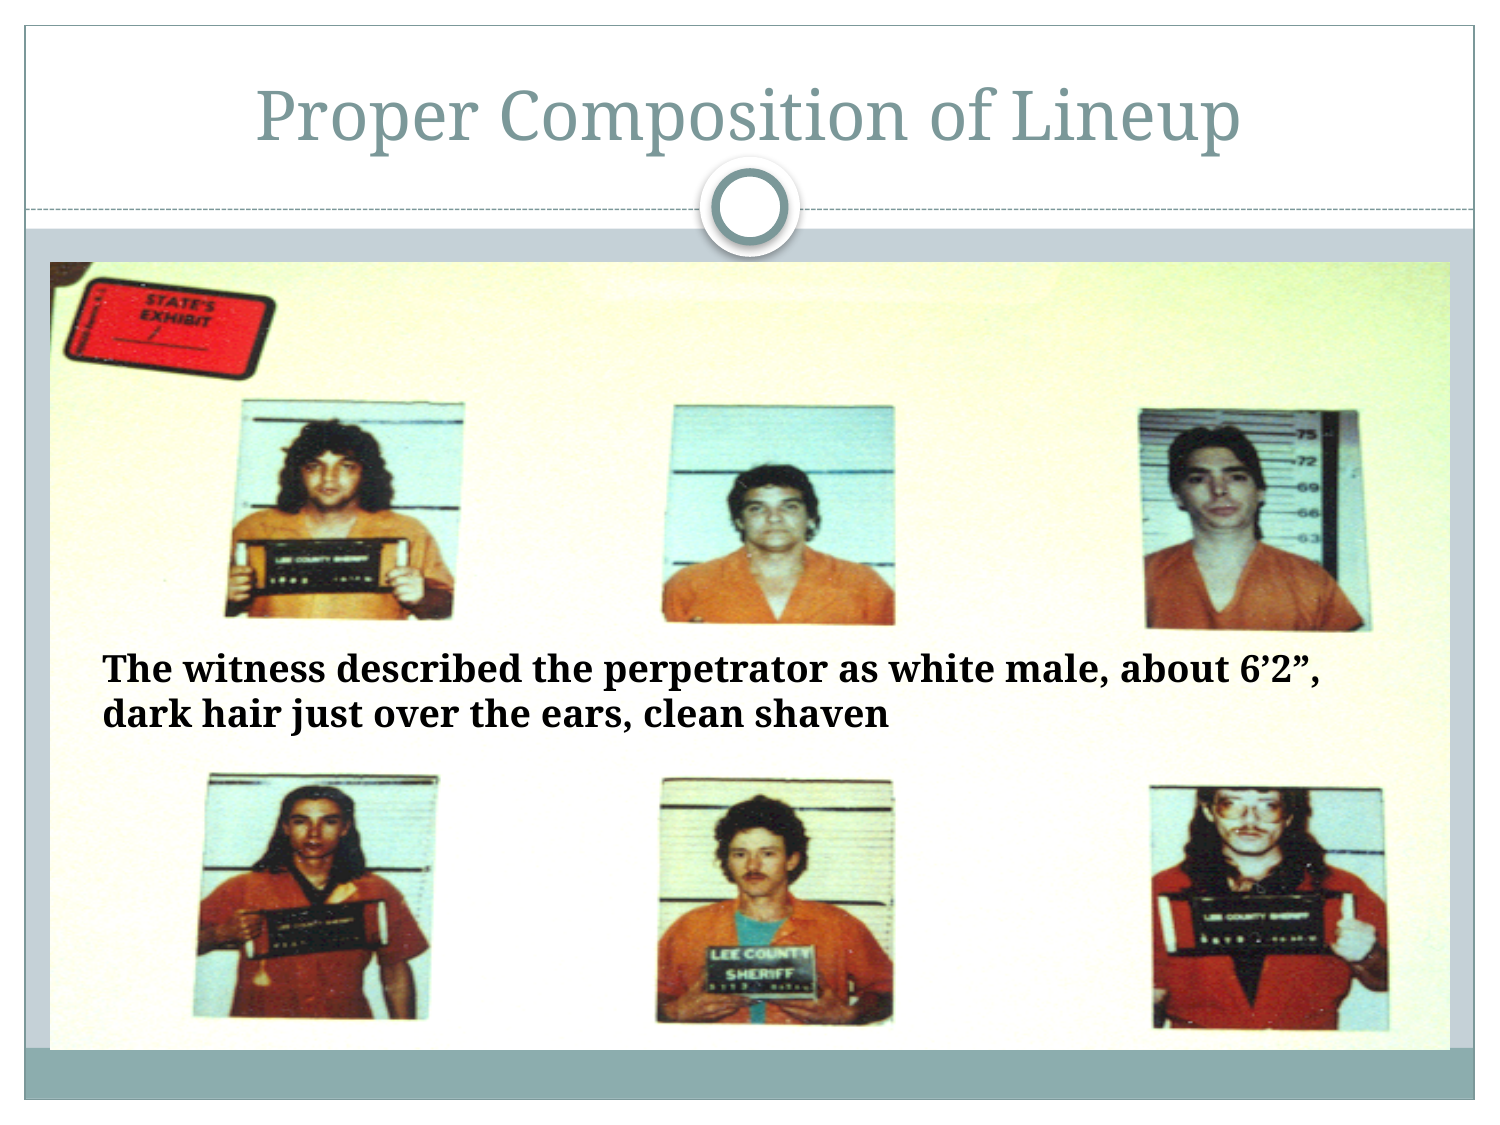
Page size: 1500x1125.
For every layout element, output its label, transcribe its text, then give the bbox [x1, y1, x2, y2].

title Proper Composition of Lineup [49, 37, 1450, 163]
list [49, 262, 1451, 1051]
